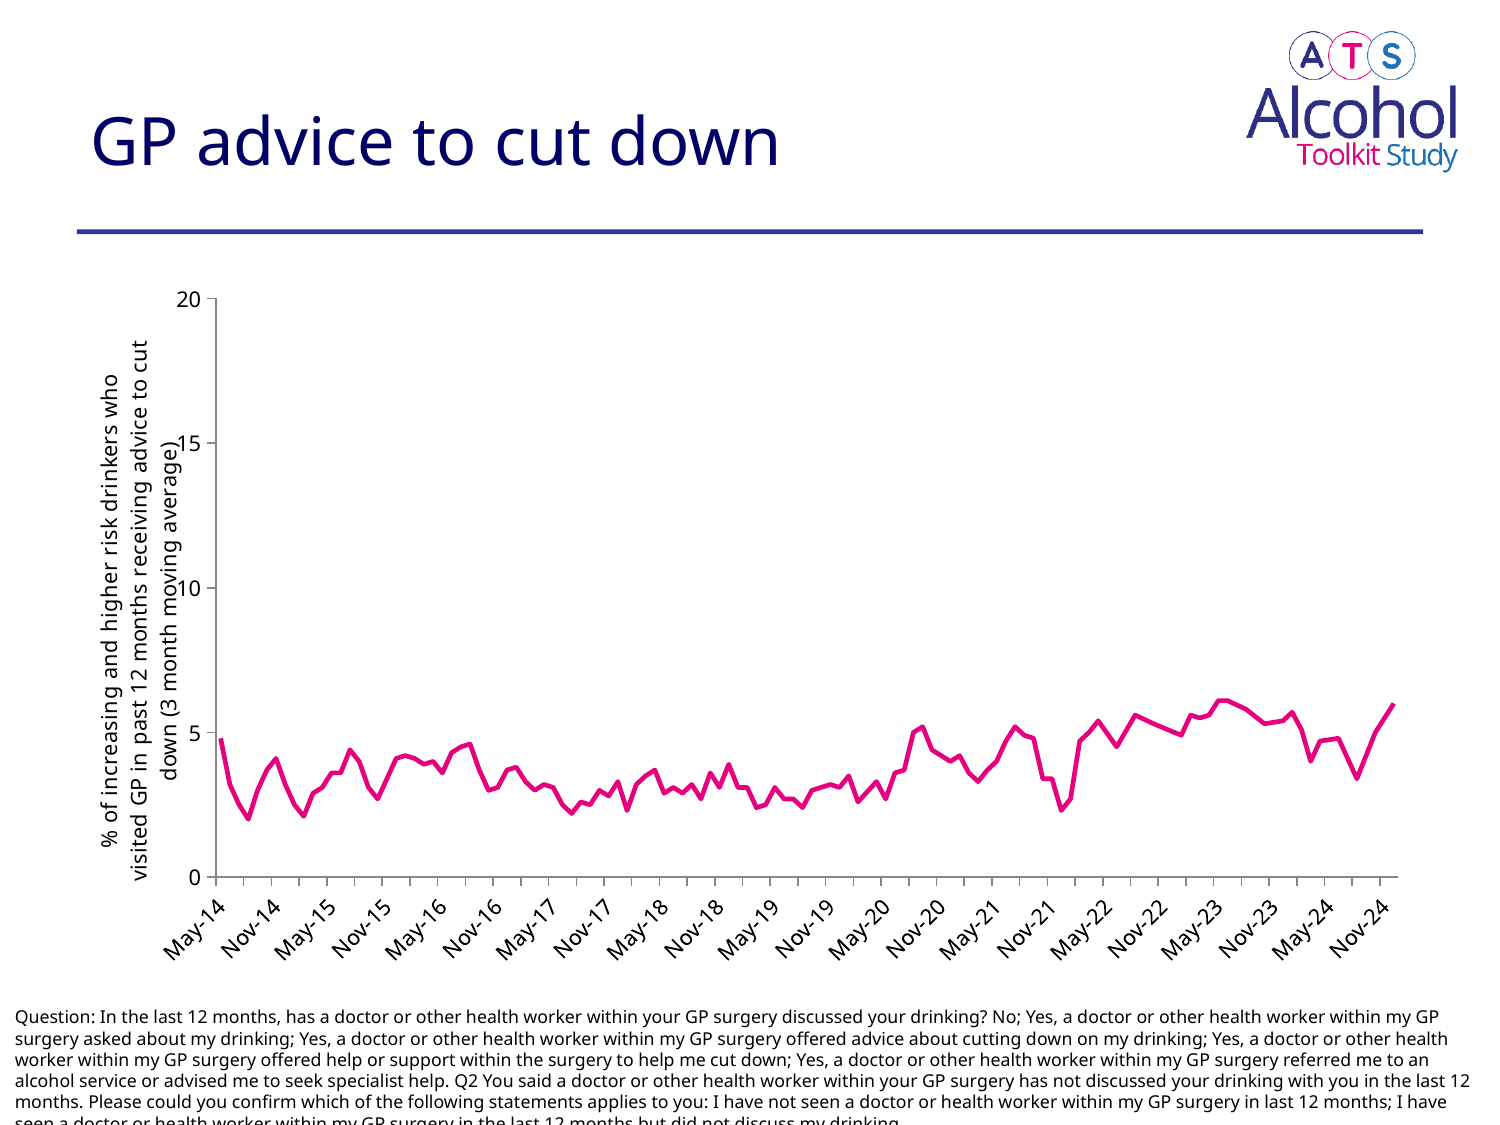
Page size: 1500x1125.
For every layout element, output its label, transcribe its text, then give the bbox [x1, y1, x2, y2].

text_box Question: In the last 12 months, has a doctor or other health worker within your GP surgery discussed your drinking? No; Yes, a doctor or other health worker within my GP surgery asked about my drinking; Yes, a doctor or other health worker within my GP surgery offered advice about cutting down on my drinking; Yes, a doctor or other health worker within my GP surgery offered help or support within the surgery to help me cut down; Yes, a doctor or other health worker within my GP surgery referred me to an alcohol service or advised me to seek specialist help. Q2 You said a doctor or other health worker within your GP surgery has not discussed your drinking with you in the last 12 months. Please could you confirm which of the following statements applies to you: I have not seen a doctor or health worker within my GP surgery in last 12 months; I have seen a doctor or health worker within my GP surgery in the last 12 months but did not discuss my drinking [0, 998, 1500, 1125]
picture [1246, 31, 1458, 173]
title GP advice to cut down [75, 45, 1258, 233]
chart [54, 275, 1446, 967]
